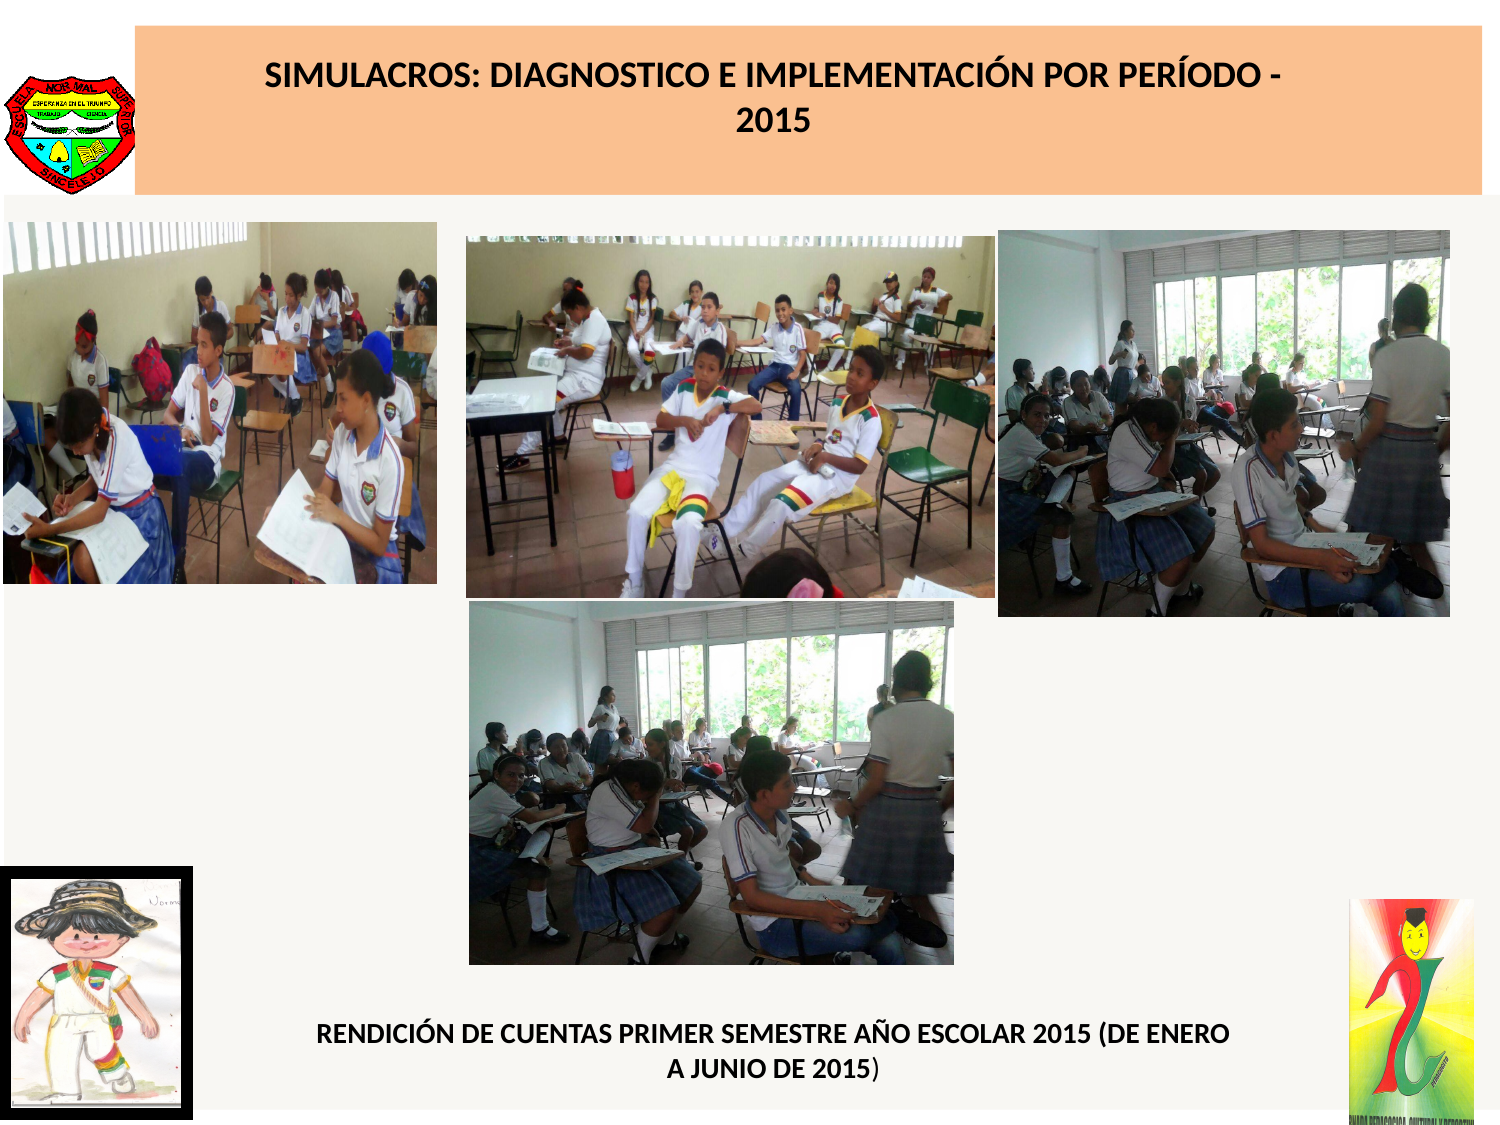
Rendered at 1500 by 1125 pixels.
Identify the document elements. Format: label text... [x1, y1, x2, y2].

picture [466, 236, 995, 599]
picture [468, 600, 954, 965]
text_box SIMULACROS: DIAGNOSTICO E IMPLEMENTACIÓN POR PERÍODO - 2015 [230, 42, 1317, 148]
picture [997, 230, 1450, 618]
text_box [4, 194, 1500, 1110]
text_box [134, 25, 1483, 194]
picture [3, 222, 438, 584]
picture [1349, 899, 1474, 1125]
text_box RENDICIÓN DE CUENTAS PRIMER SEMESTRE AÑO ESCOLAR 2015 (DE ENERO A JUNIO DE 2015) [301, 1006, 1247, 1092]
picture [3, 75, 141, 196]
picture [11, 878, 182, 1109]
